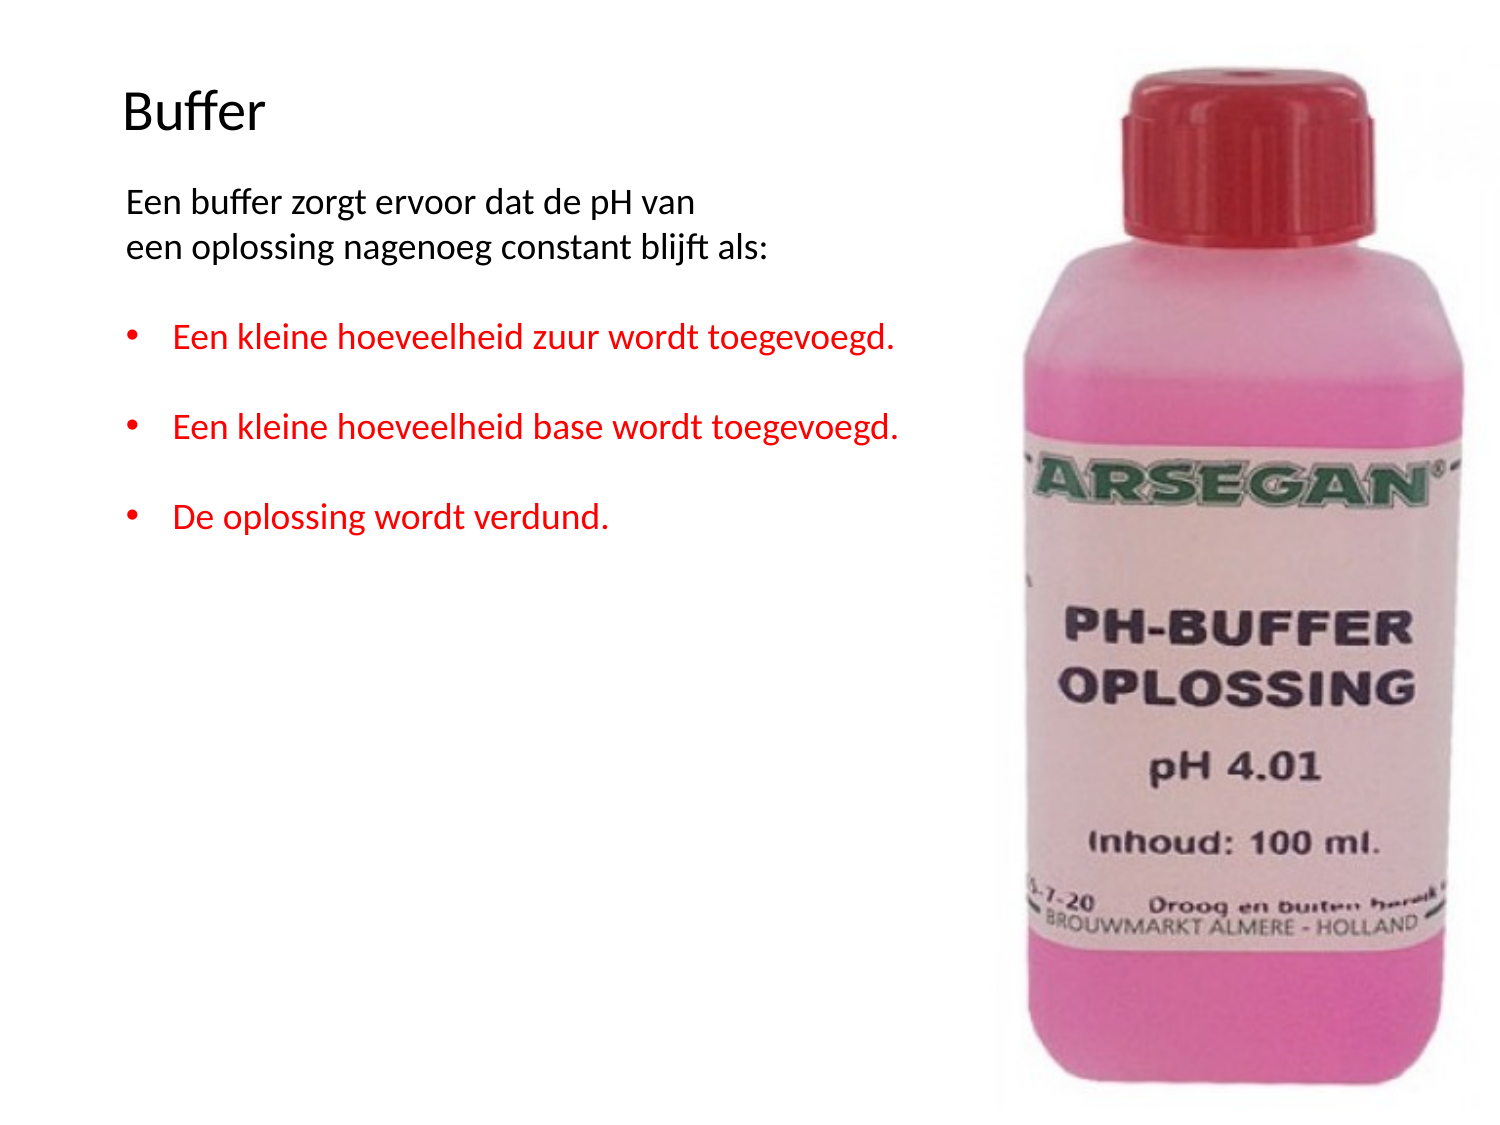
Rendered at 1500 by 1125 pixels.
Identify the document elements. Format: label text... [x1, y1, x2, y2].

picture [980, 44, 1500, 1109]
text_box Buffer [108, 64, 282, 150]
text_box Een buffer zorgt ervoor dat de pH van een oplossing nagenoeg constant blijft als: Een kleine hoeveelheid zuur wordt toegevoegd. Een kleine hoeveelheid base wordt toegevoegd. De oplossing wordt verdund. [111, 169, 916, 545]
